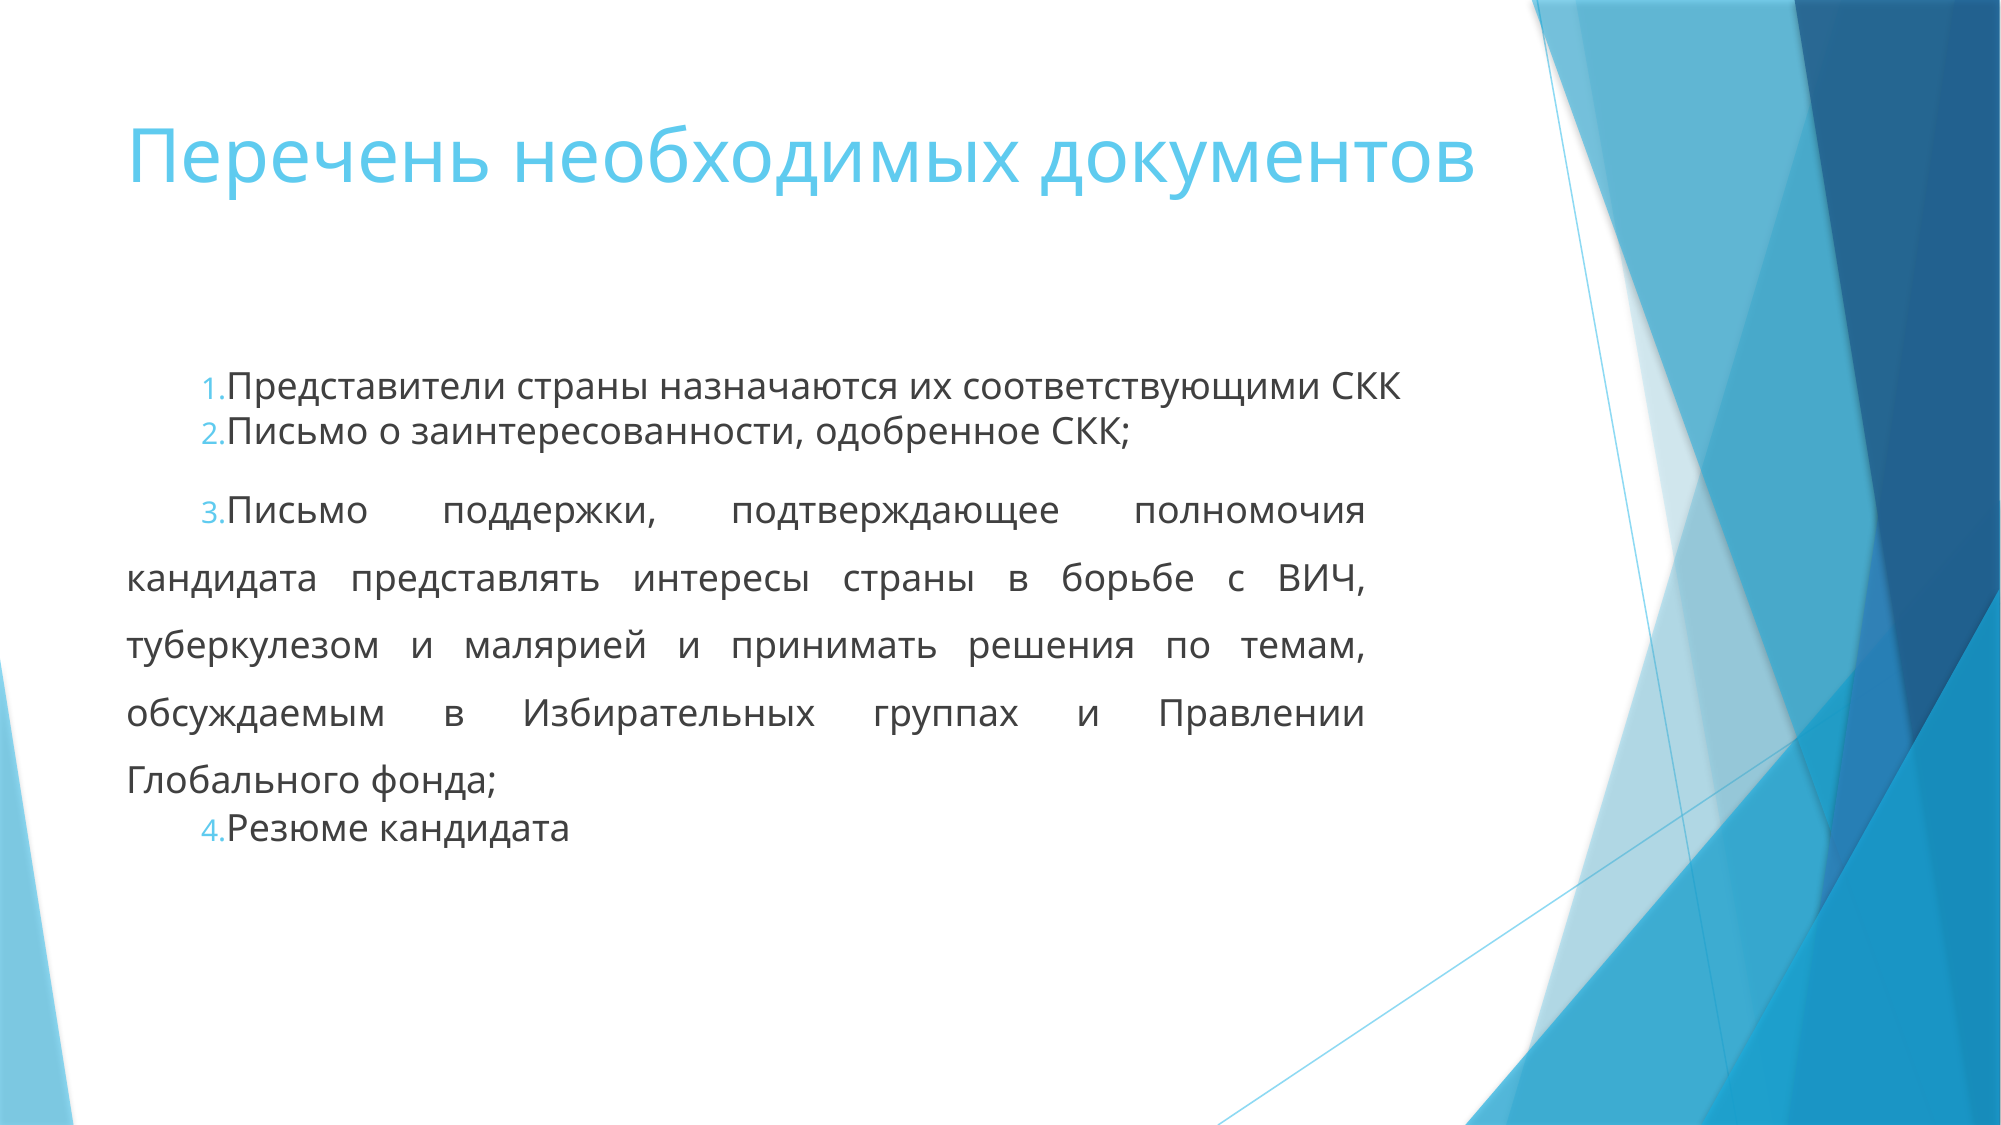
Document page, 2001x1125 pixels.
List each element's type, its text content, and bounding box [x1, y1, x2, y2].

title Перечень необходимых документов [111, 99, 1522, 317]
list Представители страны назначаются их соответствующими СКК Письмо о заинтересованности, одобренное СКК; Письмо поддержки, подтверждающее полномочия кандидата представлять интересы страны в борьбе с ВИЧ, туберкулезом и малярией и принимать решения по темам, обсуждаемым в Избирательных группах и Правлении Глобального фонда; Резюме кандидата [111, 354, 1522, 992]
